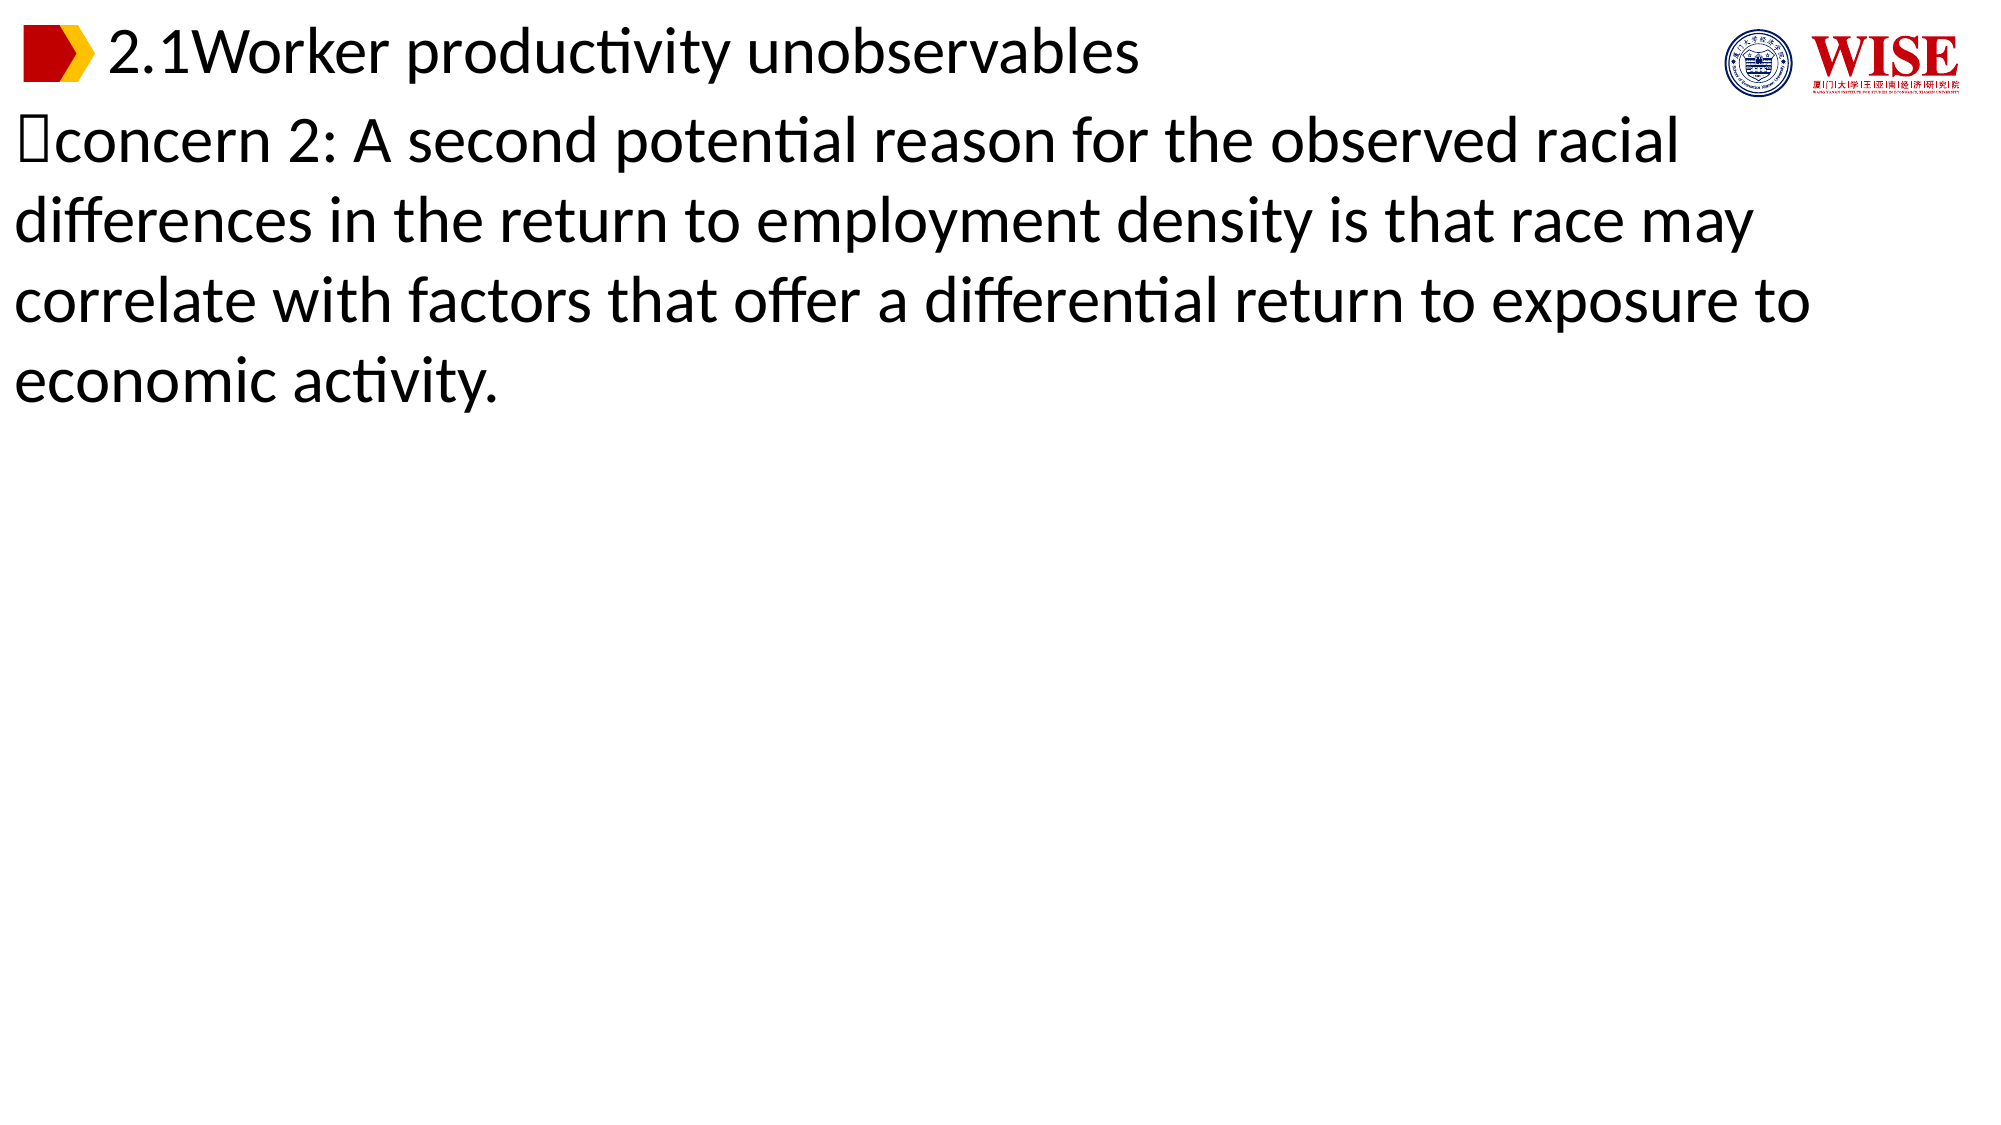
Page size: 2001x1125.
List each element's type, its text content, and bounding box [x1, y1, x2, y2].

picture [1724, 29, 1960, 98]
text_box [22, 24, 78, 83]
text_box concern 2: A second potential reason for the observed racial differences in the return to employment density is that race may correlate with factors that offer a differential return to exposure to economic activity. [0, 88, 2000, 988]
text_box 2.1Worker productivity unobservables [92, 1, 1624, 175]
text_box [61, 24, 92, 83]
